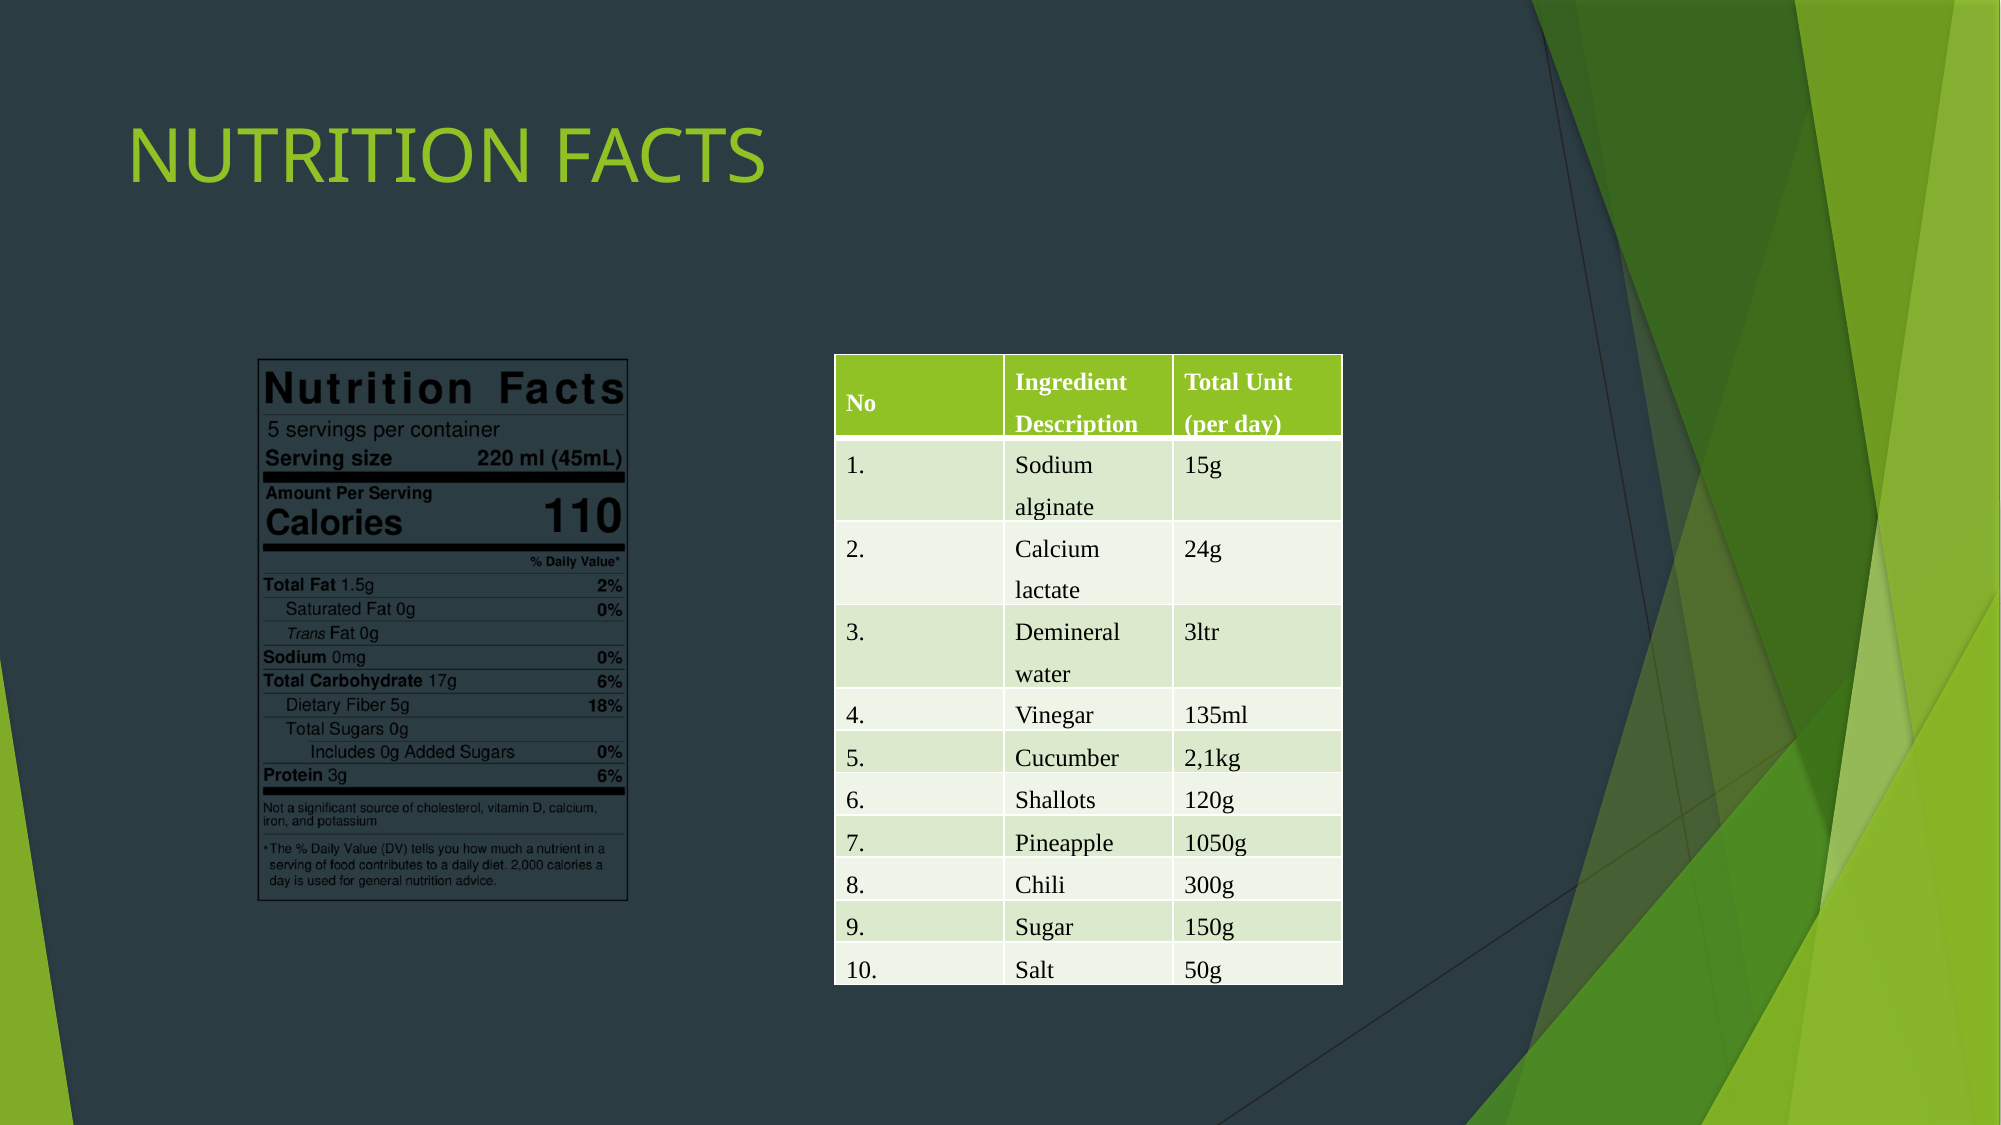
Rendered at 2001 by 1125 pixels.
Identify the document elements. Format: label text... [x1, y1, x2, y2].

table_cell 7. [836, 816, 1003, 856]
table_cell 24g [1174, 522, 1341, 604]
table_cell 9. [836, 901, 1003, 941]
table_cell 2. [836, 522, 1003, 604]
table_cell Shallots [1005, 773, 1172, 814]
table_header No [836, 355, 1003, 435]
table_cell 6. [836, 773, 1003, 814]
table_cell Vinegar [1005, 689, 1172, 729]
table_cell 5. [836, 731, 1003, 772]
table_cell Calcium lactate [1005, 522, 1172, 604]
table_cell Sugar [1005, 901, 1172, 941]
table_cell 1. [836, 441, 1003, 520]
table_cell 50g [1174, 943, 1341, 984]
table_cell Salt [1005, 943, 1172, 984]
table_cell Cucumber [1005, 731, 1172, 772]
table_cell 4. [836, 689, 1003, 729]
table_cell Pineapple [1005, 816, 1172, 856]
title NUTRITION FACTS [111, 99, 1522, 317]
table_header Ingredient Description [1005, 355, 1172, 435]
table_cell 8. [836, 858, 1003, 899]
table_cell 150g [1174, 901, 1341, 941]
table_cell 135ml [1174, 689, 1341, 729]
table_cell 1050g [1174, 816, 1341, 856]
table_header Total Unit (per day) [1174, 355, 1341, 435]
table_cell Demineral water [1005, 605, 1172, 687]
table_cell 15g [1174, 441, 1341, 520]
table_cell 120g [1174, 773, 1341, 814]
table_cell 3. [836, 605, 1003, 687]
table_cell 2,1kg [1174, 731, 1341, 772]
table_cell 3ltr [1174, 605, 1341, 687]
table_cell Chili [1005, 858, 1172, 899]
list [253, 353, 632, 906]
table_cell 10. [836, 943, 1003, 984]
table_cell Sodium alginate [1005, 441, 1172, 520]
table_cell 300g [1174, 858, 1341, 899]
